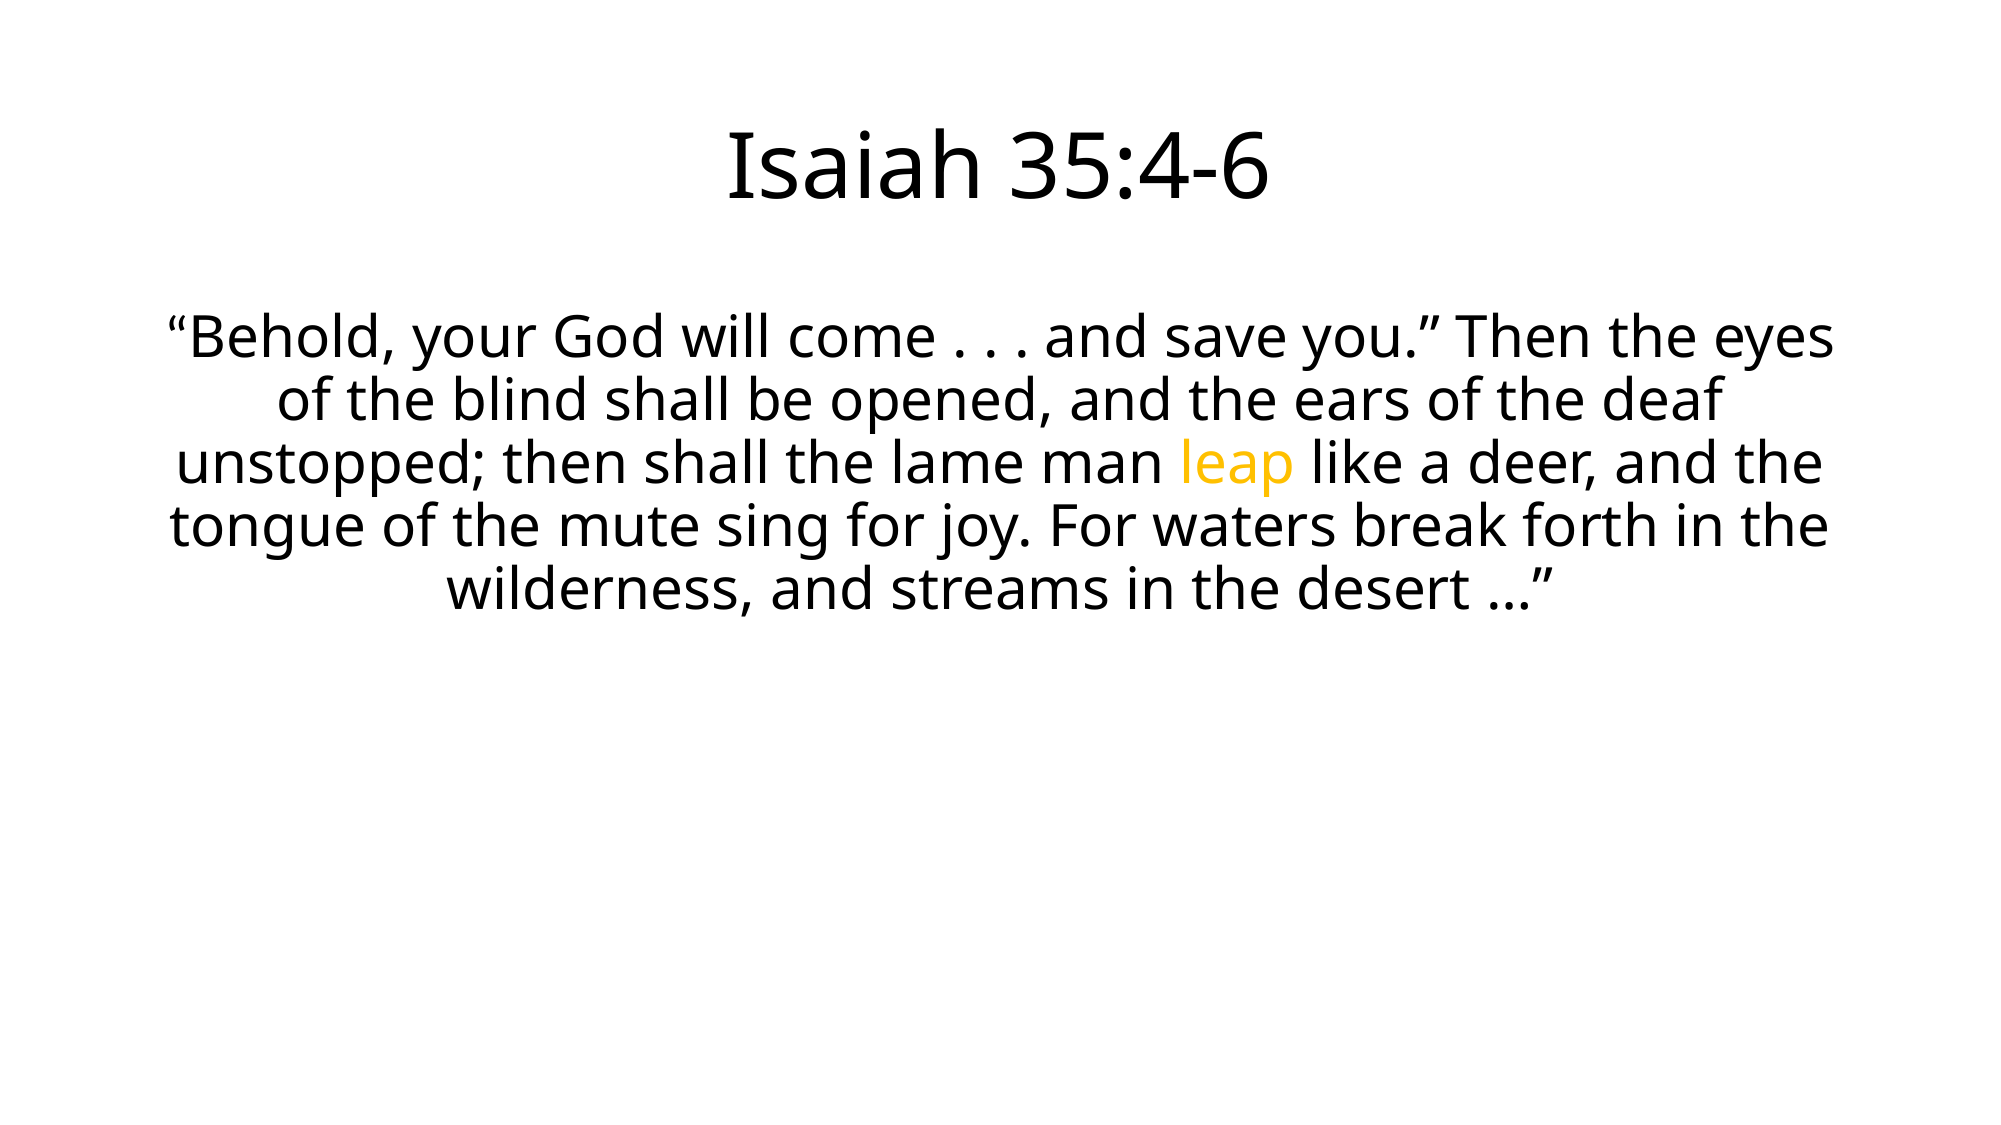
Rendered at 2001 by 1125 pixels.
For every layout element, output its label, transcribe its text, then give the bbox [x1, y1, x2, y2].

list “Behold, your God will come . . . and save you.” Then the eyes of the blind shall be opened, and the ears of the deaf unstopped; then shall the lame man leap like a deer, and the tongue of the mute sing for joy. For waters break forth in the wilderness, and streams in the desert …” [137, 299, 1863, 1014]
title Isaiah 35:4-6 [137, 59, 1863, 278]
